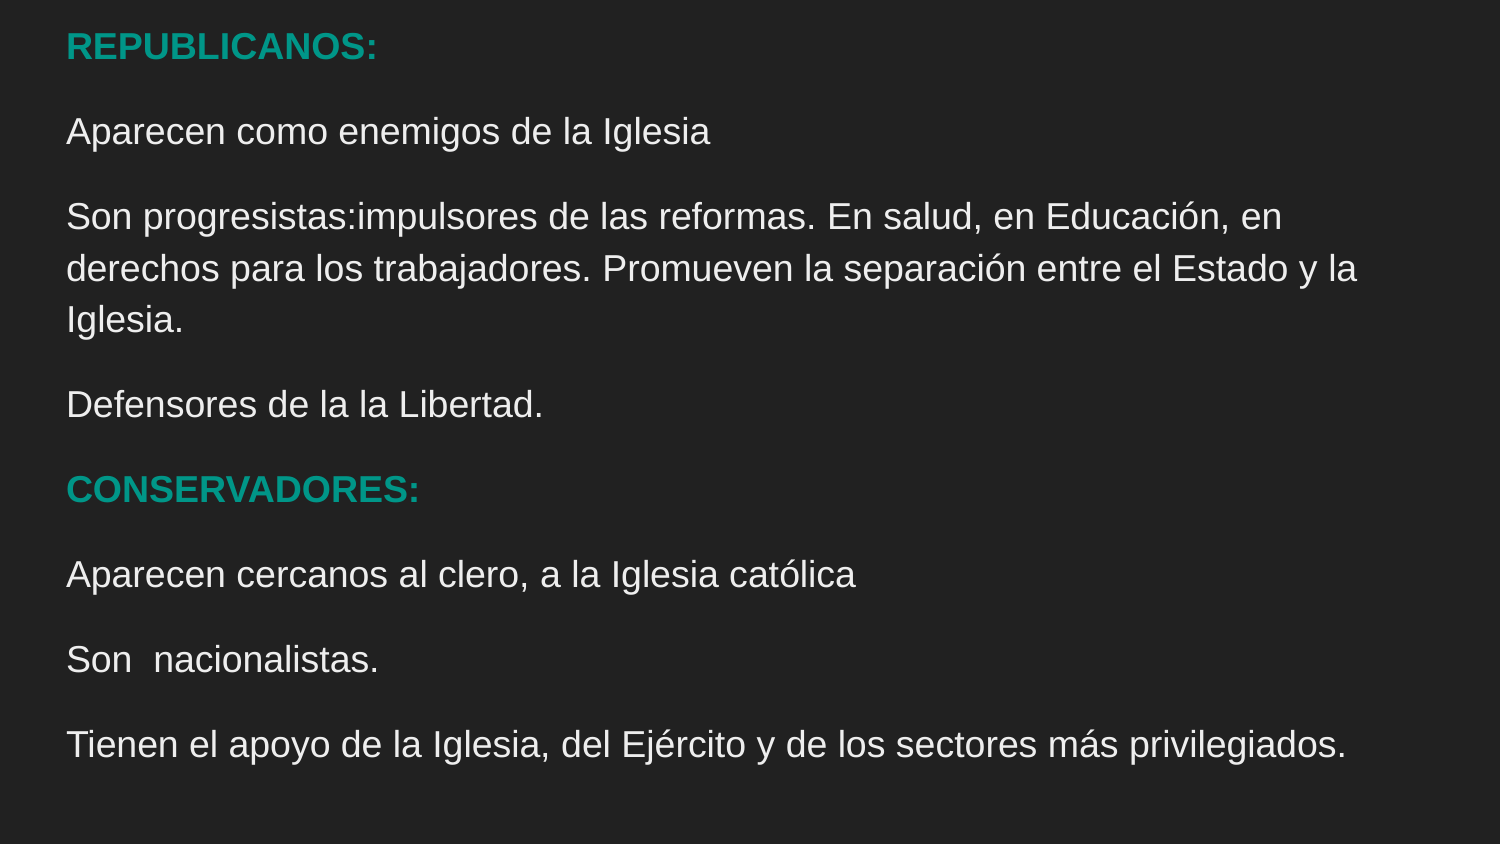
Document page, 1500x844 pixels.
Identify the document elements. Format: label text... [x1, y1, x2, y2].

list REPUBLICANOS: Aparecen como enemigos de la Iglesia Son progresistas:impulsores de las reformas. En salud, en Educación, en derechos para los trabajadores. Promueven la separación entre el Estado y la Iglesia. Defensores de la la Libertad. CONSERVADORES: Aparecen cercanos al clero, a la Iglesia católica Son nacionalistas. Tienen el apoyo de la Iglesia, del Ejército y de los sectores más privilegiados. [51, 0, 1449, 828]
